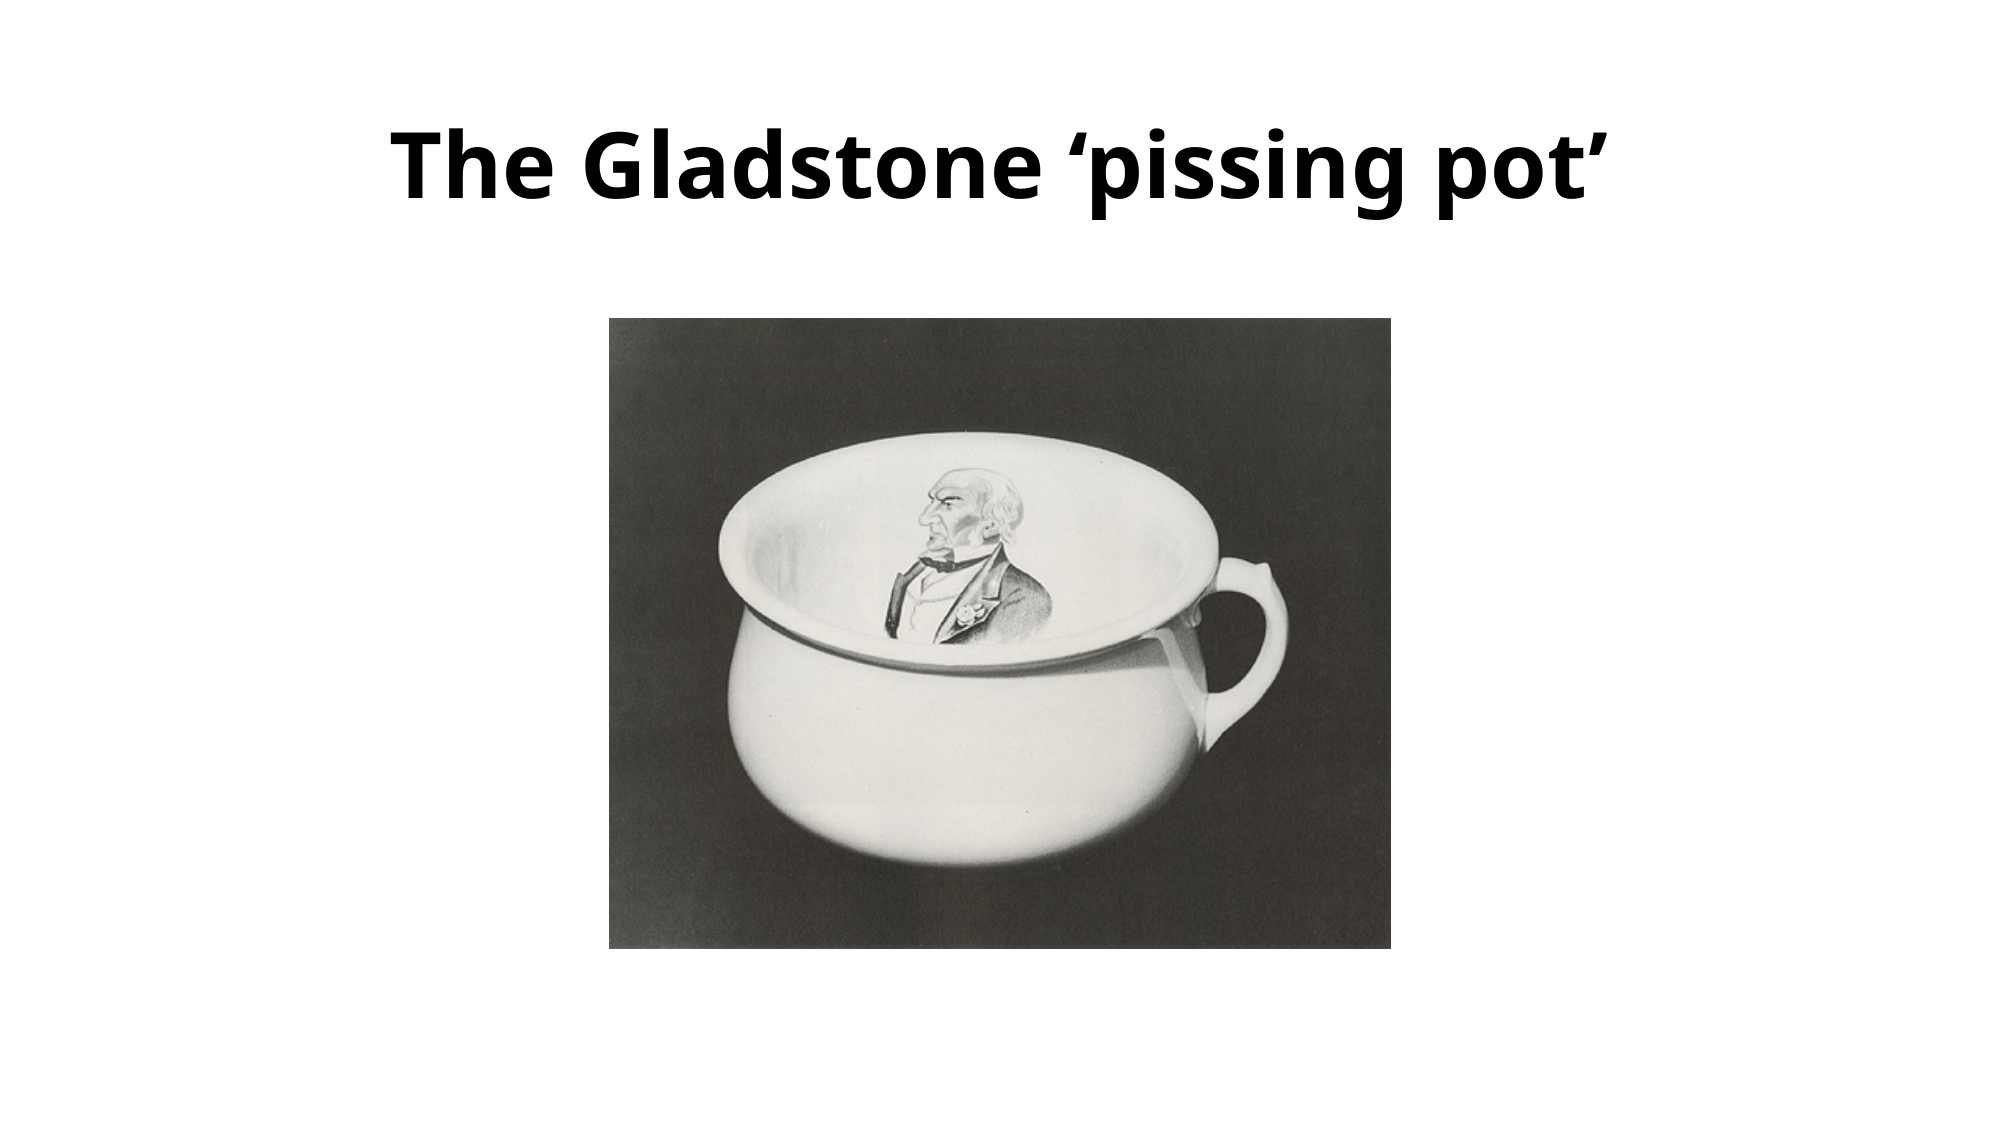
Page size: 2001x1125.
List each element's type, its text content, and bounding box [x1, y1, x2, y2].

title The Gladstone ‘pissing pot’ [137, 59, 1863, 278]
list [609, 318, 1391, 949]
